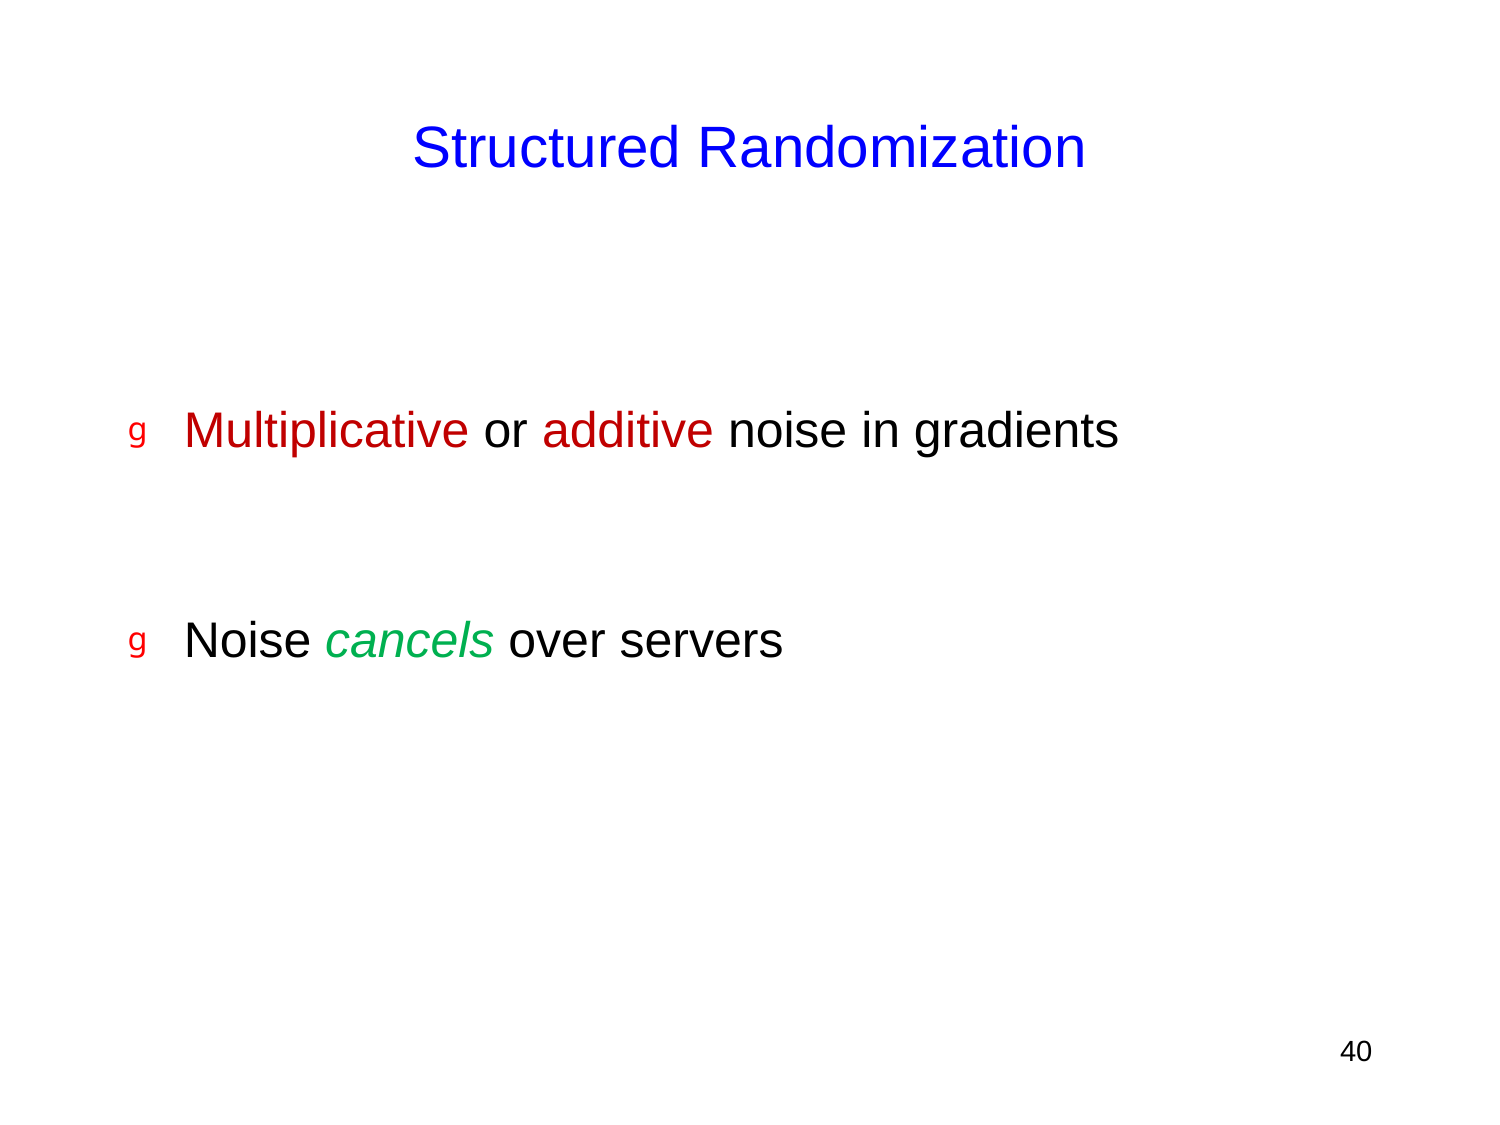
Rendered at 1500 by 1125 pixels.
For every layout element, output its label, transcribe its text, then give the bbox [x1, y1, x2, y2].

title Structured Randomization [112, 49, 1388, 238]
list Multiplicative or additive noise in gradients Noise cancels over servers [112, 249, 1388, 1001]
slide_number 40 [1074, 1024, 1388, 1101]
